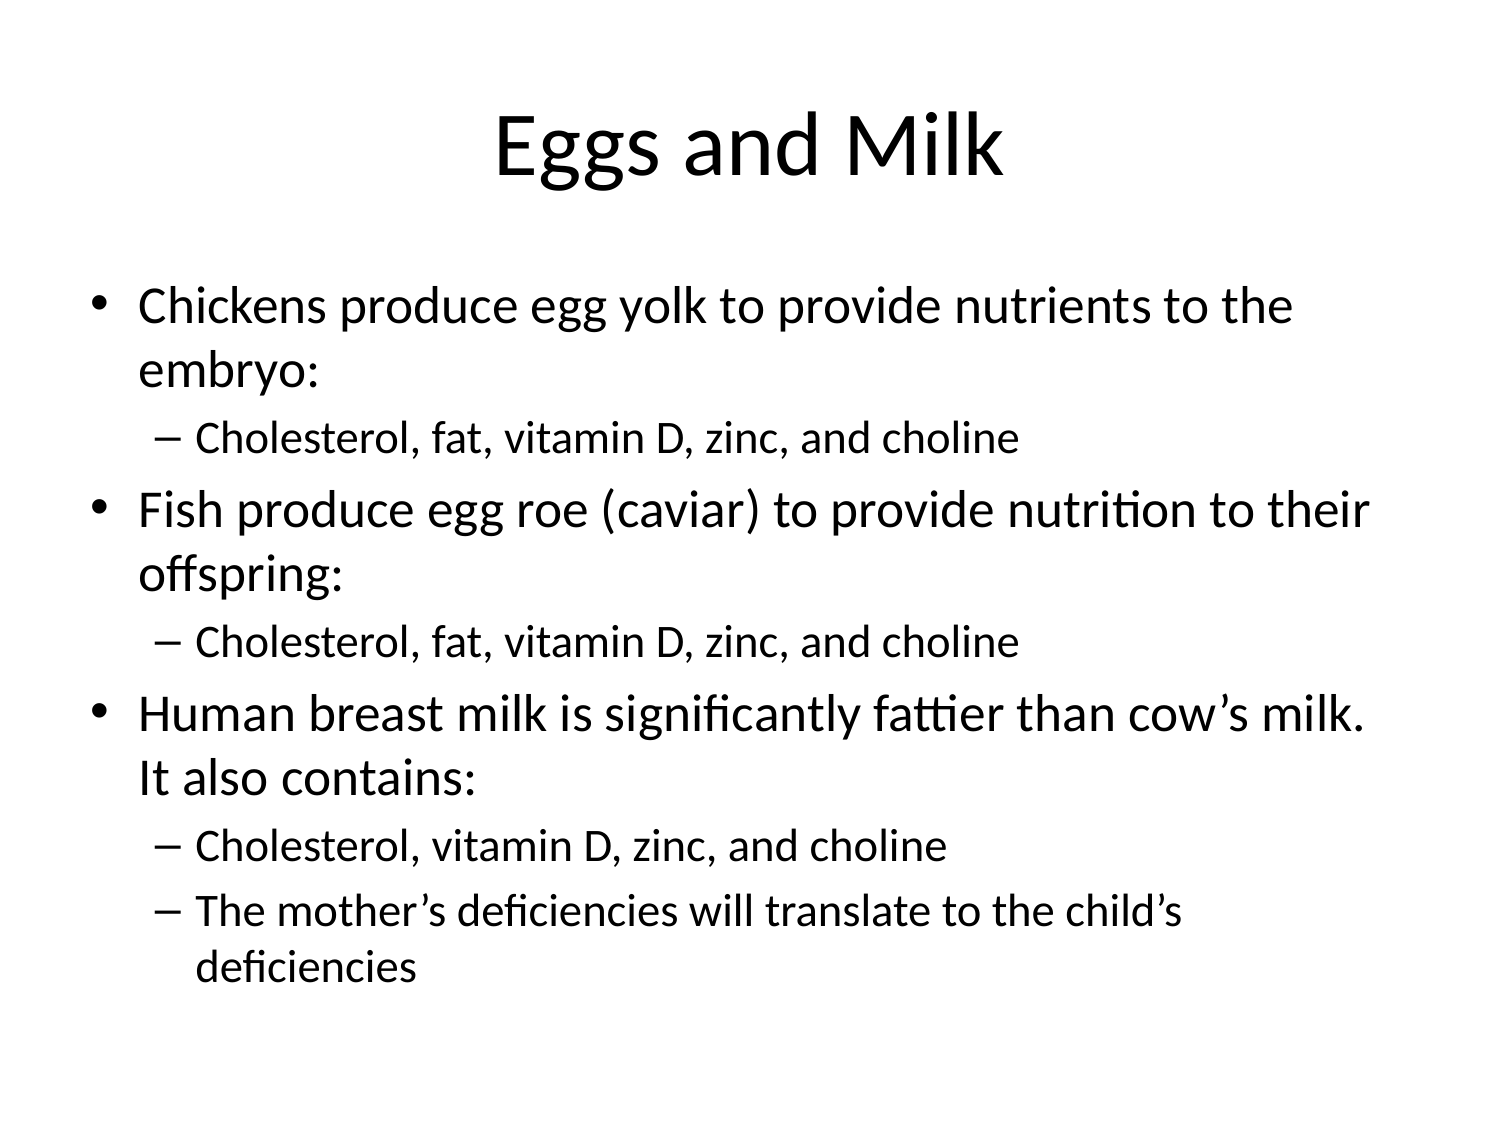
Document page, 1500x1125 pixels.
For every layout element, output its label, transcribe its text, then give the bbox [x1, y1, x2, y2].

list Chickens produce egg yolk to provide nutrients to the embryo: Cholesterol, fat, vitamin D, zinc, and choline Fish produce egg roe (caviar) to provide nutrition to their offspring: Cholesterol, fat, vitamin D, zinc, and choline Human breast milk is significantly fattier than cow’s milk. It also contains: Cholesterol, vitamin D, zinc, and choline The mother’s deficiencies will translate to the child’s deficiencies [75, 262, 1425, 1005]
title Eggs and Milk [75, 45, 1425, 233]
